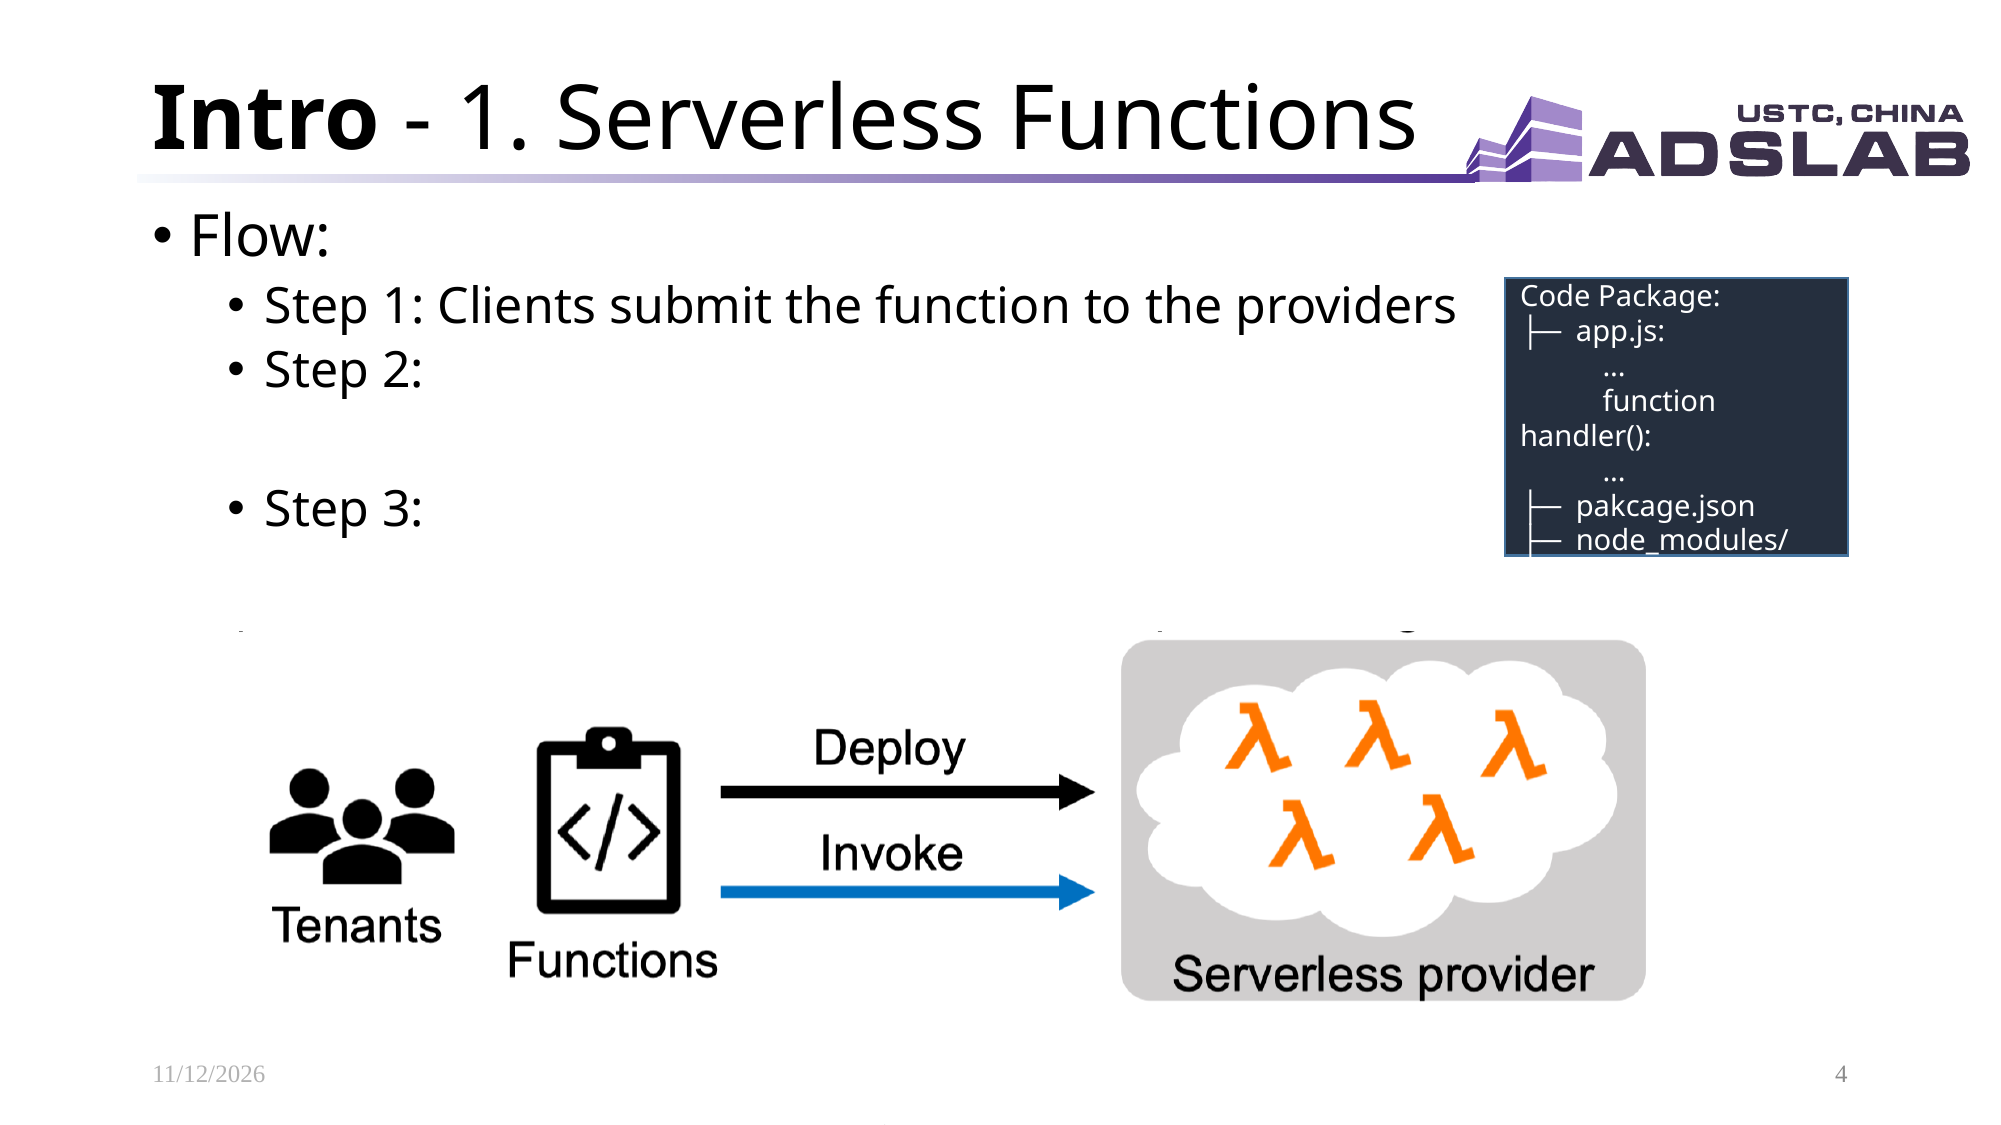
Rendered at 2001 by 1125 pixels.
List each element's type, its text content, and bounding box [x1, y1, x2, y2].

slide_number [137, 1042, 588, 1103]
title Intro - 1. Serverless Functions [137, 63, 1863, 177]
text_box Code Package: ├─ app.js: ... function handler(): ... ├─ pakcage.json ├─ node_modules/ [1504, 277, 1849, 557]
list Flow: Step 1: Clients submit the function to the providers Step 2: Step 3: [137, 199, 1863, 1014]
picture [1470, 93, 1976, 183]
picture [239, 631, 1677, 1014]
